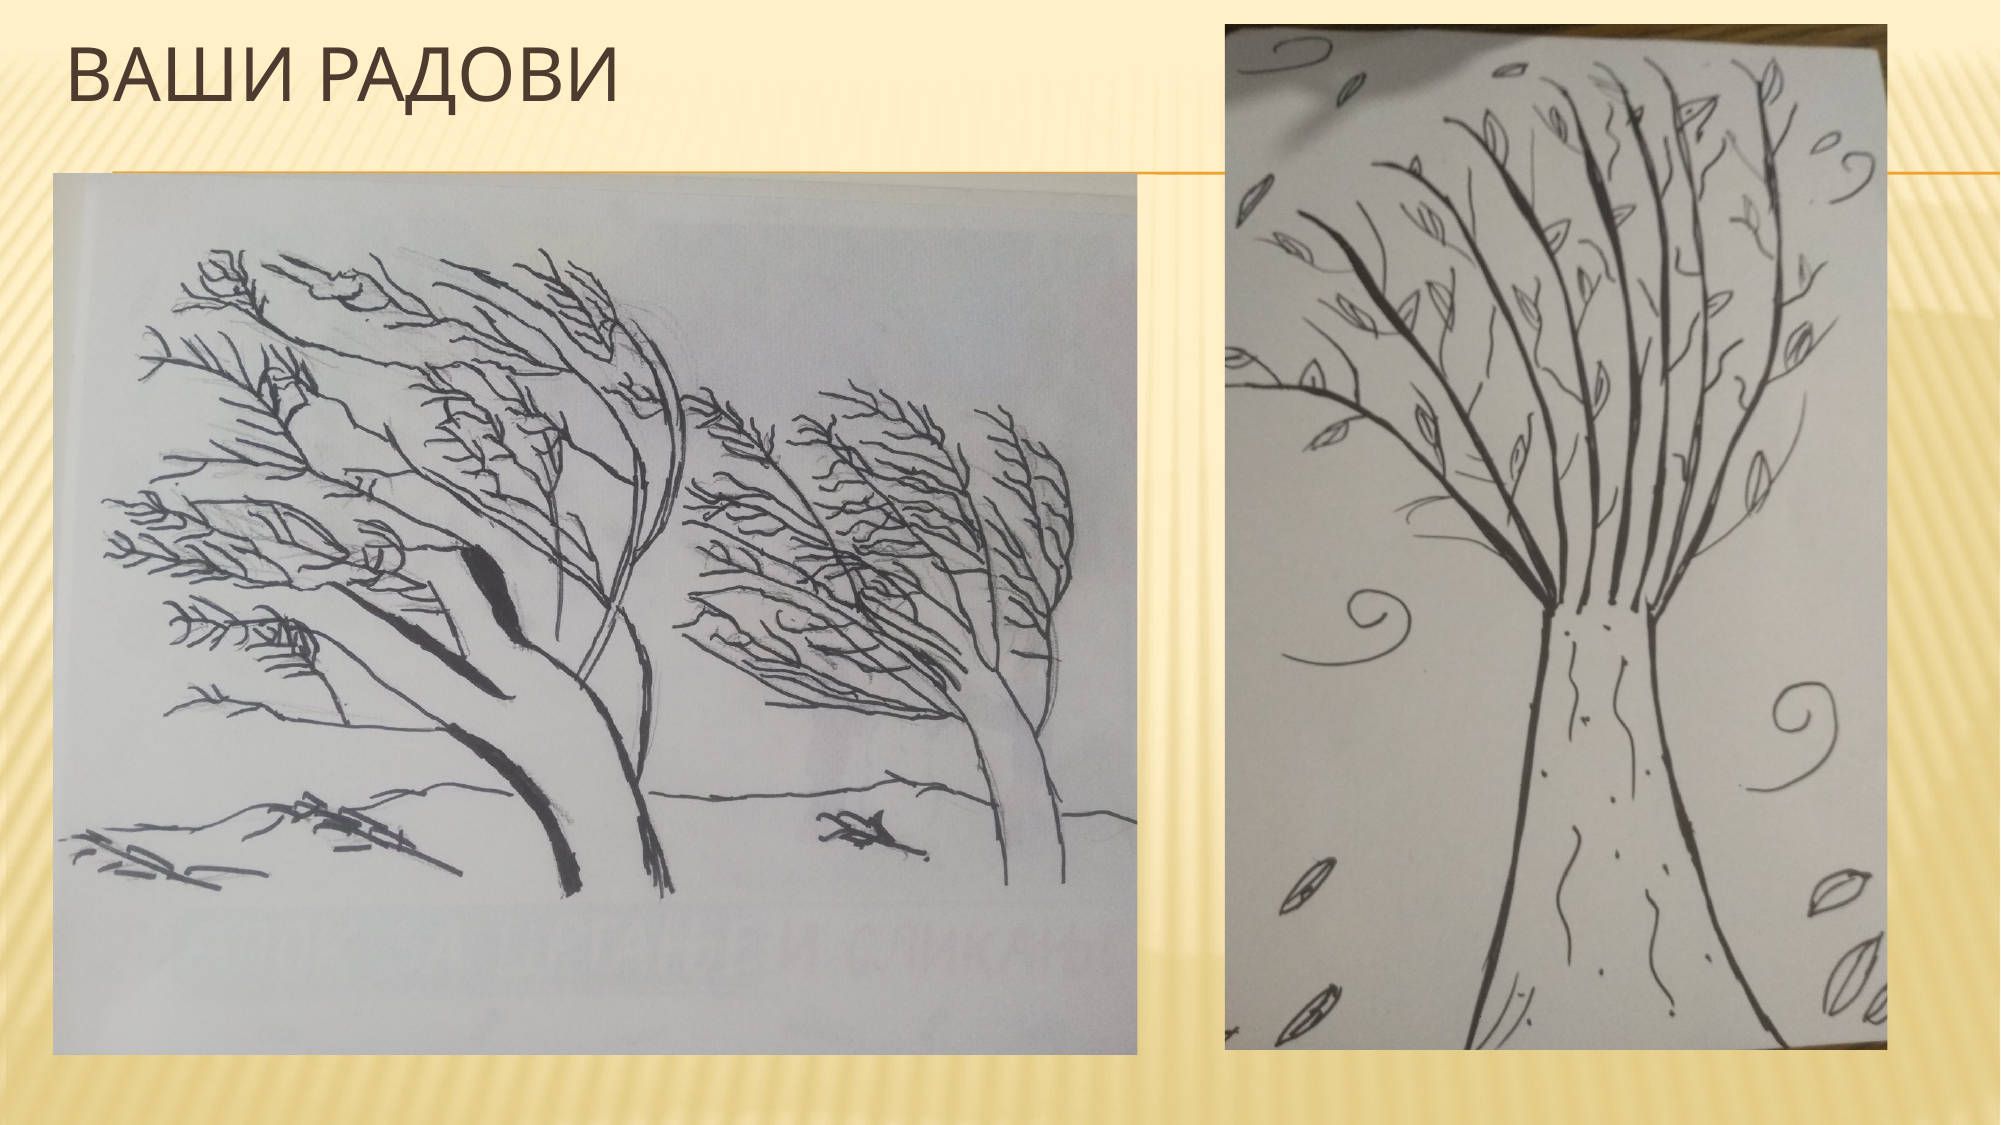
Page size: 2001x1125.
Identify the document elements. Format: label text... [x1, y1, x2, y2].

picture [1224, 24, 1888, 1051]
title Ваши радови [50, 2, 1950, 141]
picture [52, 173, 1138, 1055]
